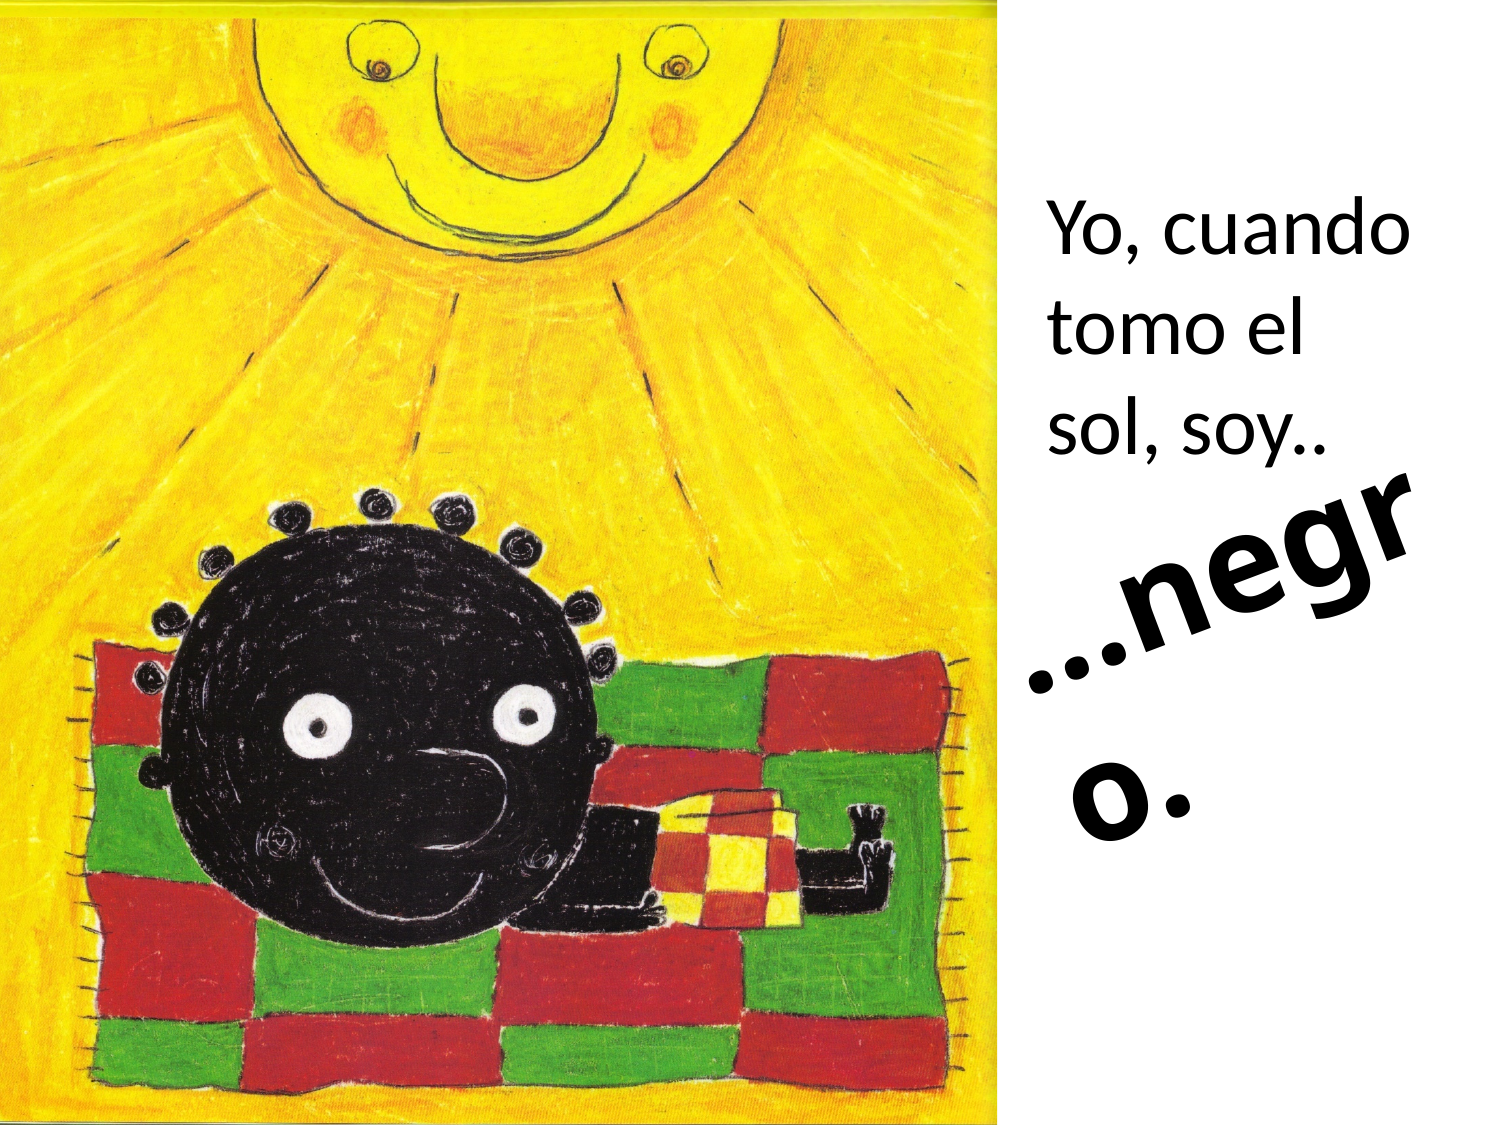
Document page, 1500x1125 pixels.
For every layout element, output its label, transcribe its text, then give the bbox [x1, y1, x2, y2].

picture [0, 0, 998, 1125]
text_box ...negro. [1001, 376, 1500, 891]
text_box Yo, cuando tomo el sol, soy.. [1031, 164, 1454, 524]
